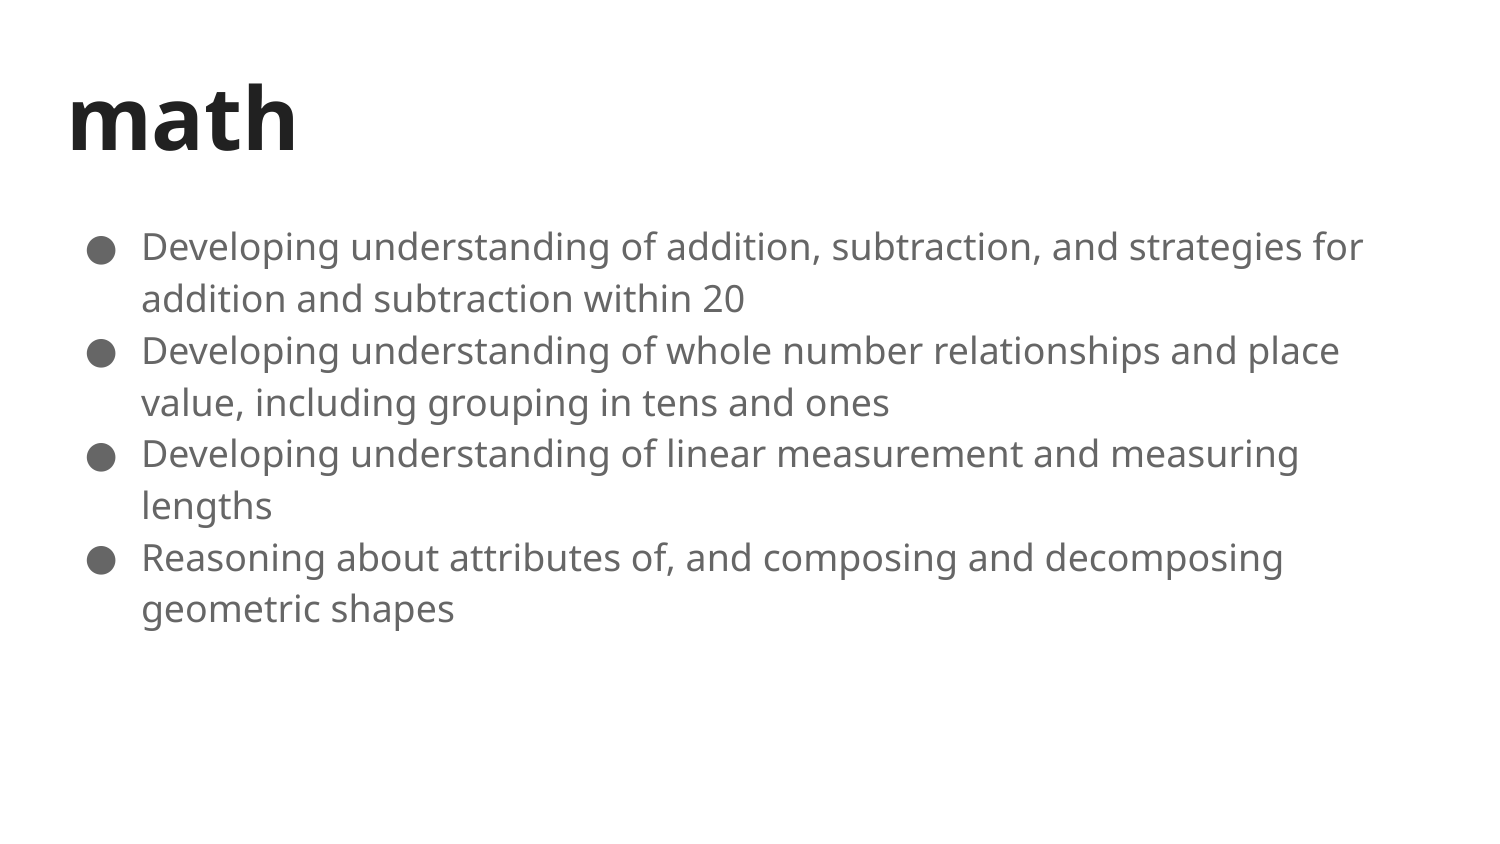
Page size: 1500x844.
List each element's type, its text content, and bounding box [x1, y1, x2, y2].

title math [51, 48, 1449, 180]
list Developing understanding of addition, subtraction, and strategies for addition and subtraction within 20 Developing understanding of whole number relationships and place value, including grouping in tens and ones Developing understanding of linear measurement and measuring lengths Reasoning about attributes of, and composing and decomposing geometric shapes [51, 201, 1449, 750]
